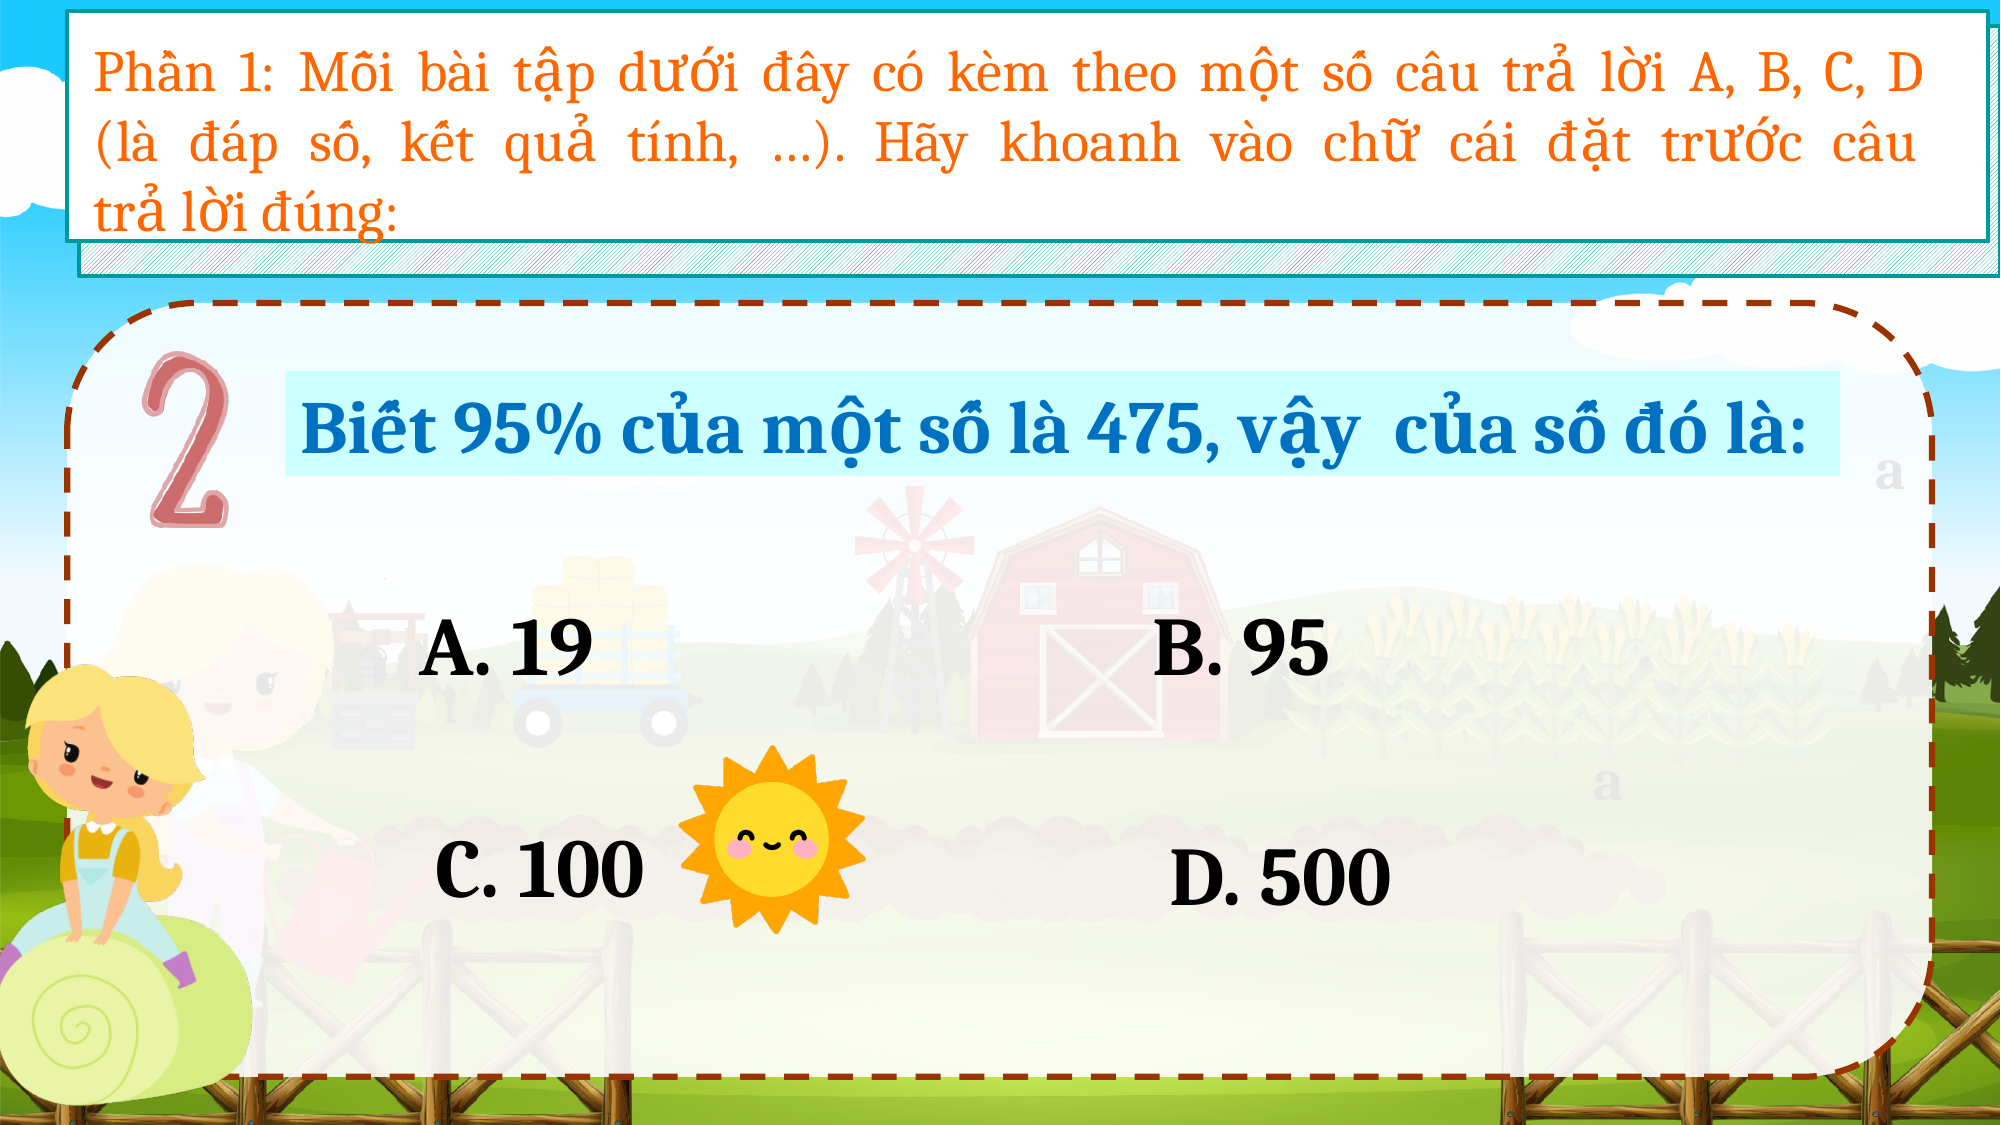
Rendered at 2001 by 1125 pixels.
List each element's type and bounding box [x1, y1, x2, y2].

text_box [870, 814, 1666, 923]
text_box [1270, 585, 1846, 775]
picture [0, 0, 2000, 1125]
text_box [570, 814, 673, 923]
